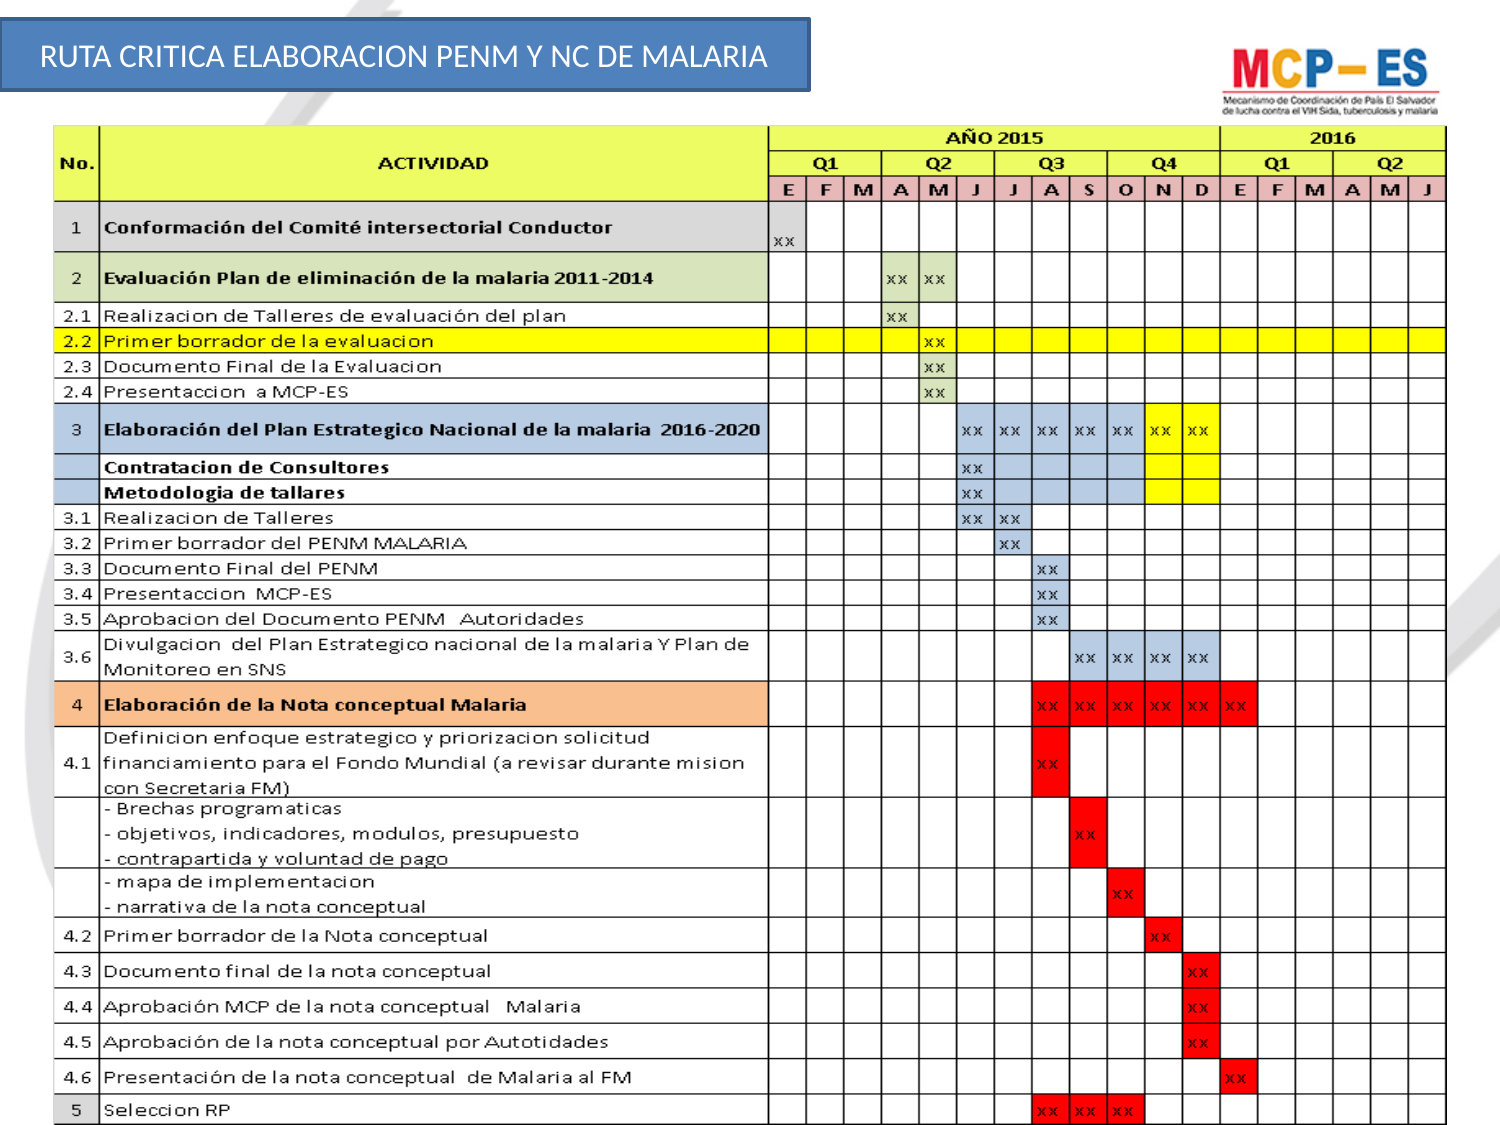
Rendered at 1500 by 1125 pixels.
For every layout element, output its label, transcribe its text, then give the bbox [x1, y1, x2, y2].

picture [0, 0, 1500, 1125]
text_box RUTA CRITICA ELABORACION PENM Y NC DE MALARIA [0, 17, 811, 92]
